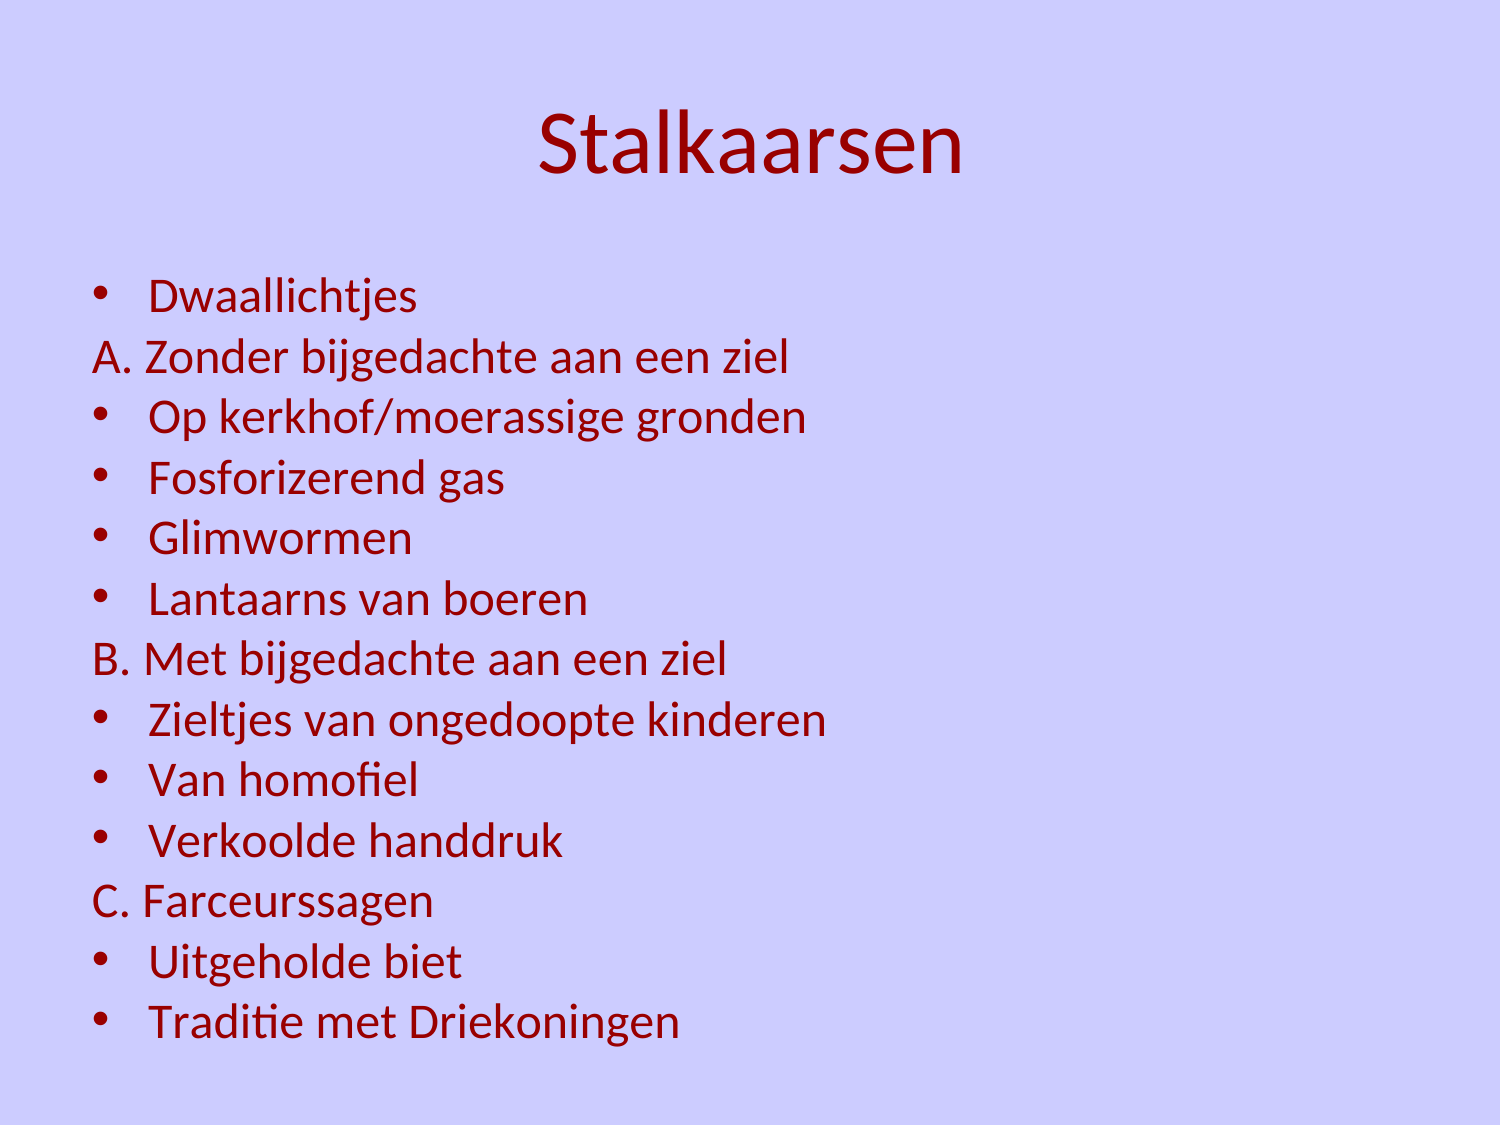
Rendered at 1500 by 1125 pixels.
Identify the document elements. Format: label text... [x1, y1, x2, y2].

title Stalkaarsen [76, 42, 1427, 231]
text_box Dwaallichtjes A. Zonder bijgedachte aan een ziel Op kerkhof/moerassige gronden Fosforizerend gas Glimwormen Lantaarns van boeren B. Met bijgedachte aan een ziel Zieltjes van ongedoopte kinderen Van homofiel Verkoolde handdruk C. Farceurssagen Uitgeholde biet Traditie met Driekoningen [76, 267, 1427, 1083]
